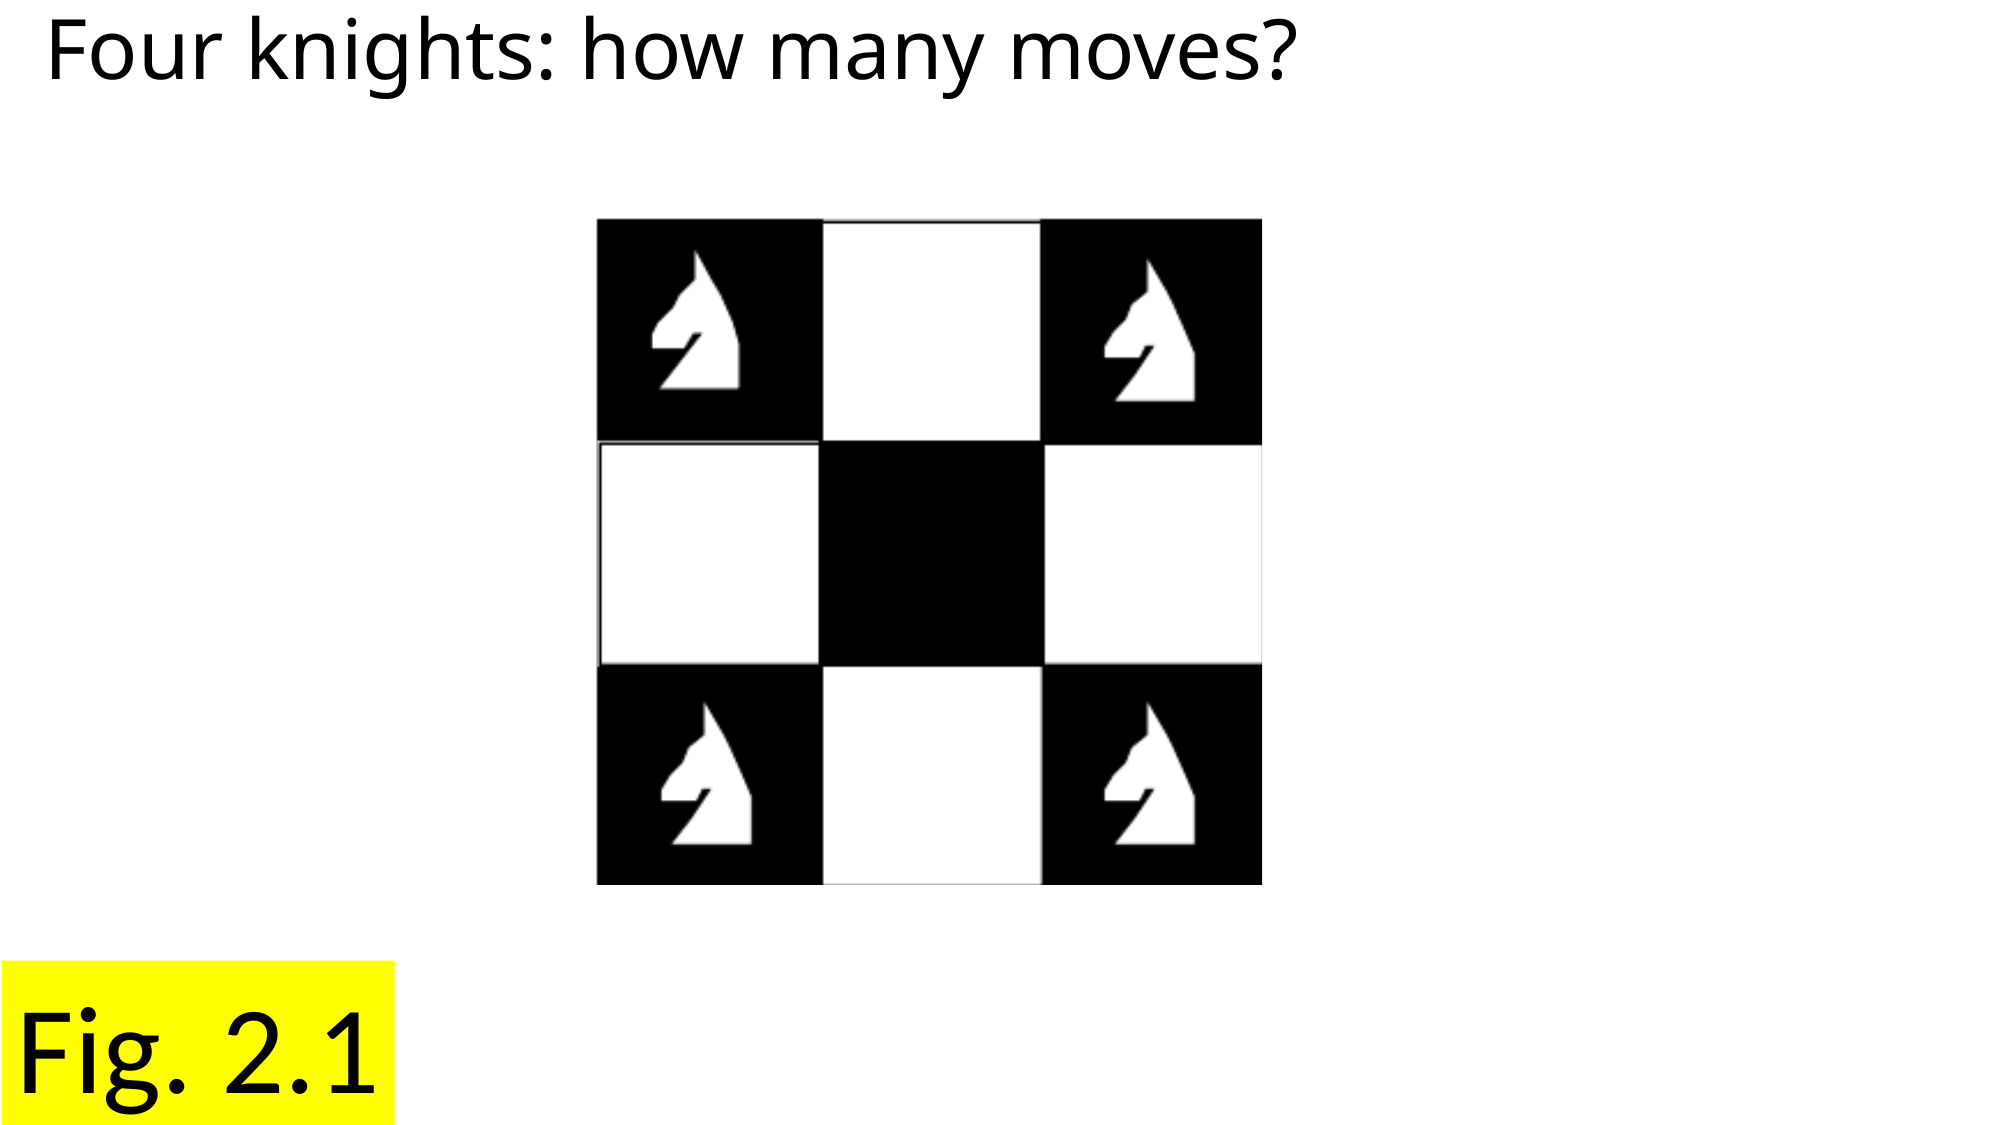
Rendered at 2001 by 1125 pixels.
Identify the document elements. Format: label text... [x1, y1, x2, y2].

picture [593, 215, 1263, 885]
text_box Fig. 2.1 [2, 960, 395, 1125]
title Four knights: how many moves? [29, 0, 1958, 216]
